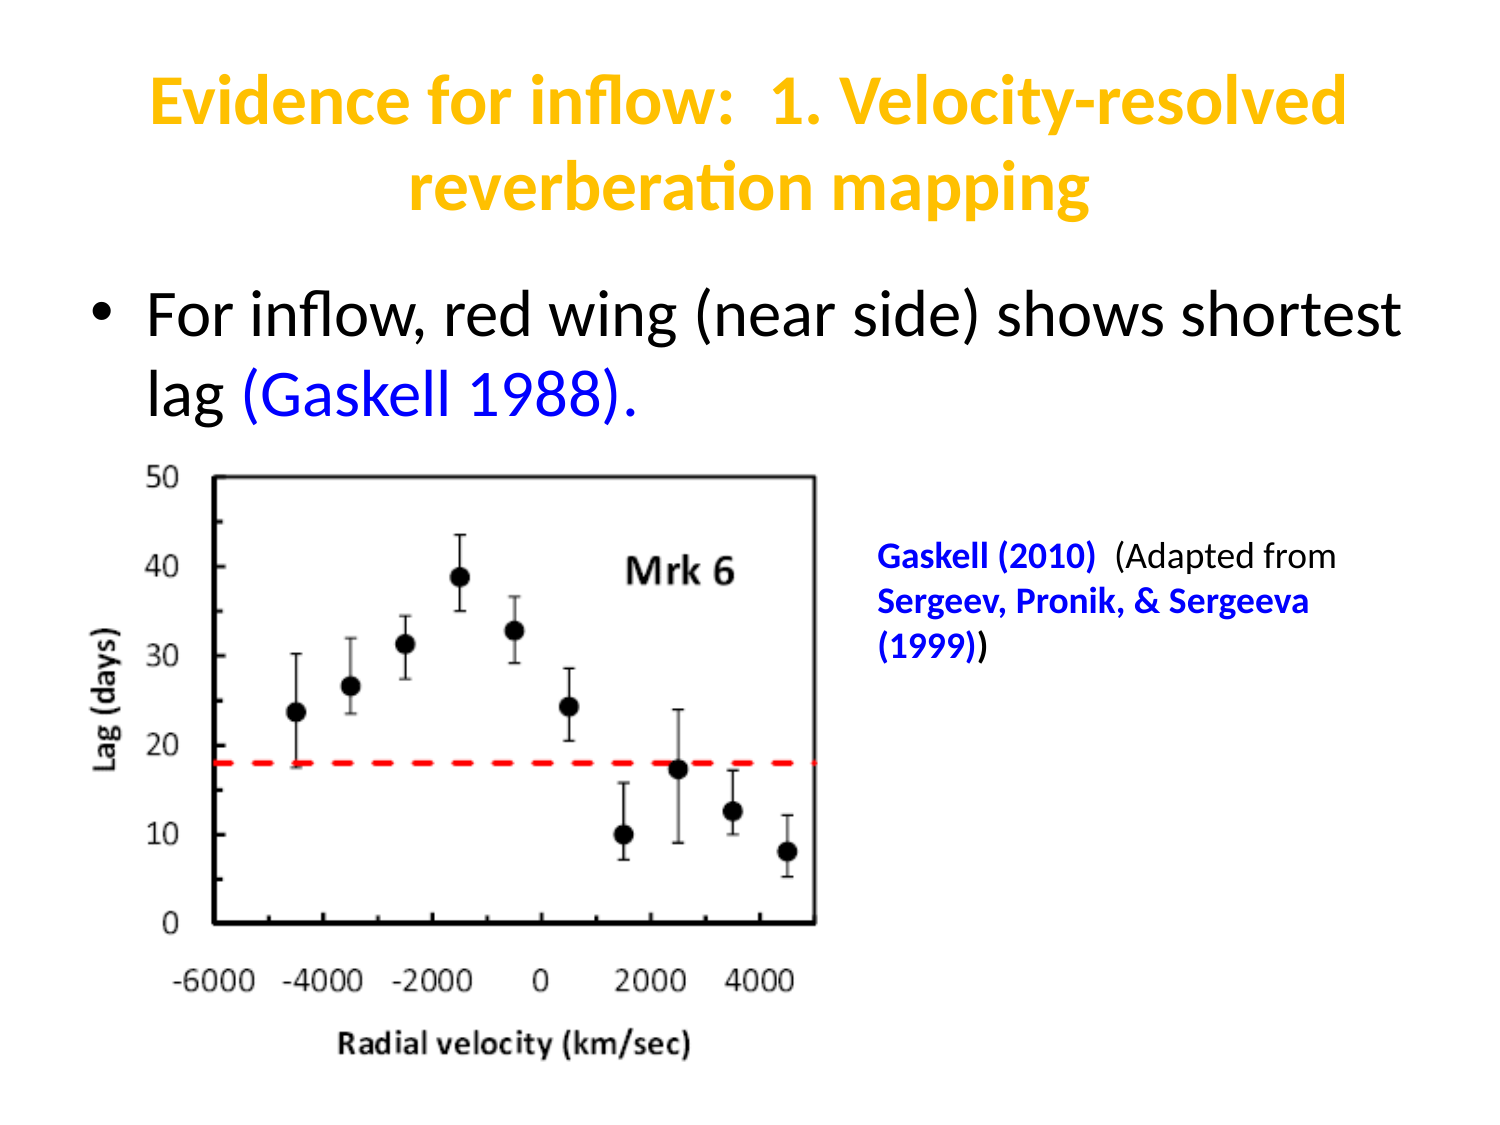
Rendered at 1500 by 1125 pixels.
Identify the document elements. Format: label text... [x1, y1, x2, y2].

text_box Gaskell (2010) (Adapted from Sergeev, Pronik, & Sergeeva (1999)) [862, 523, 1413, 674]
picture [37, 445, 844, 1076]
title Evidence for inflow: 1. Velocity-resolved reverberation mapping [74, 44, 1426, 233]
list For inflow, red wing (near side) shows shortest lag (Gaskell 1988). [74, 262, 1426, 1006]
